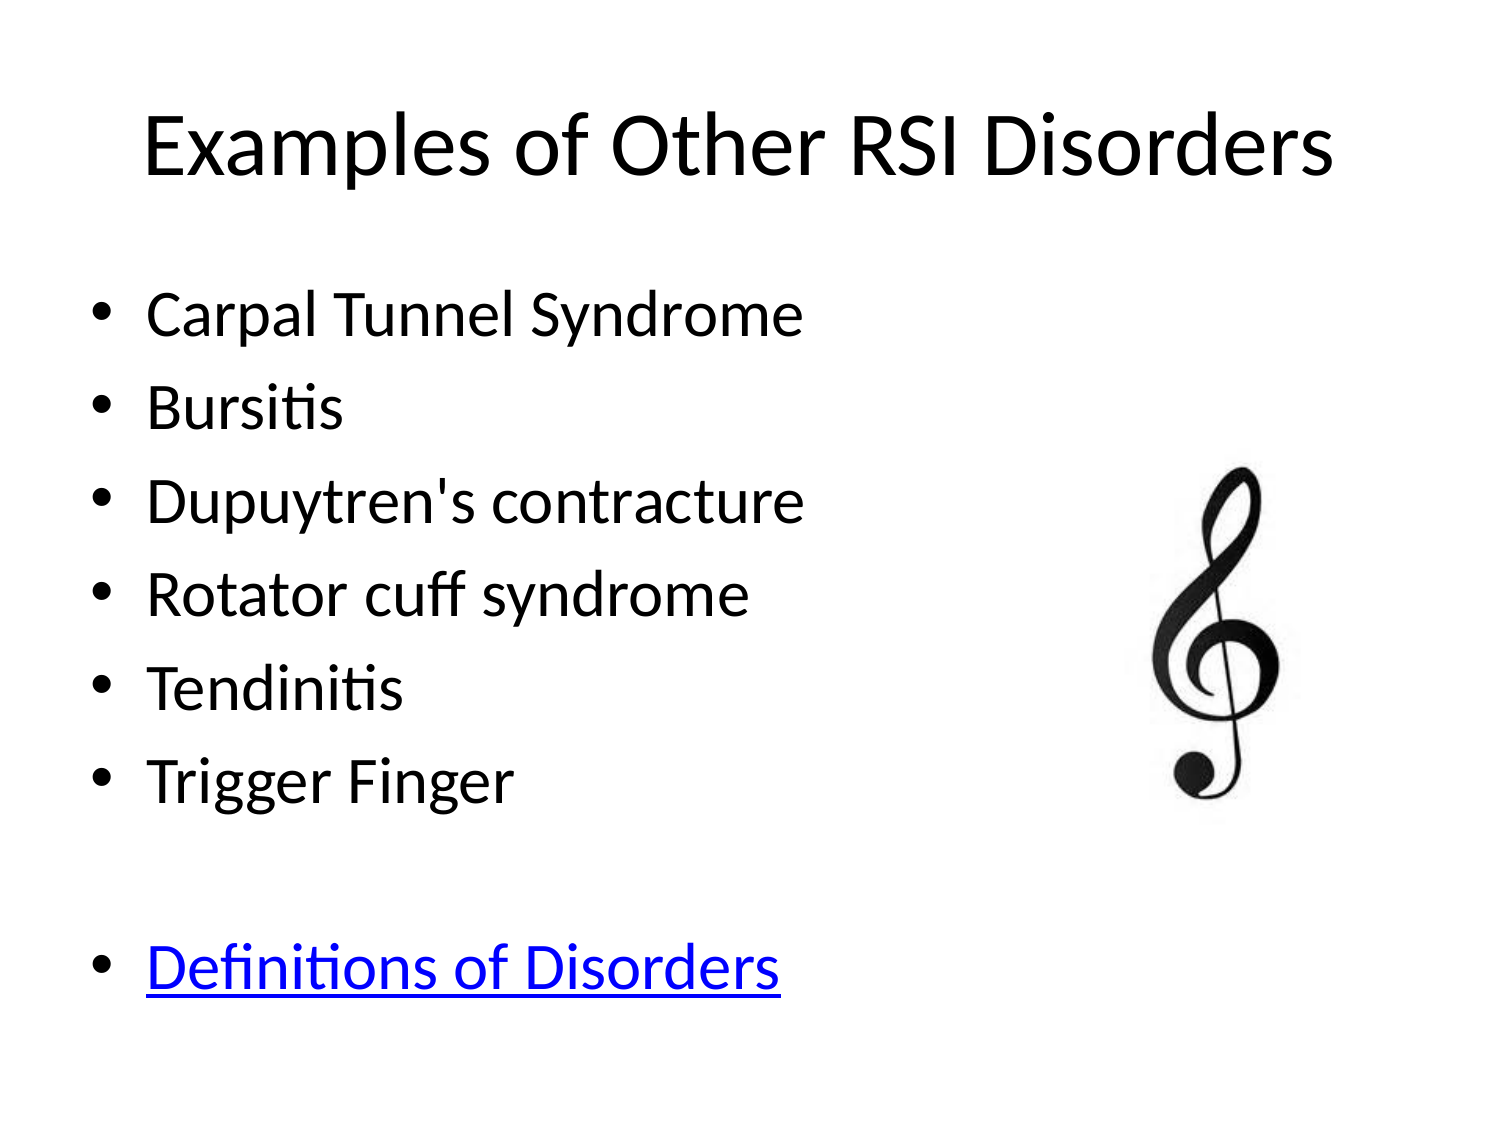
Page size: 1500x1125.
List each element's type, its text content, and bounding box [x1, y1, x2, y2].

title Examples of Other RSI Disorders [74, 44, 1426, 233]
picture [1049, 399, 1382, 869]
list Carpal Tunnel Syndrome Bursitis Dupuytren's contracture Rotator cuff syndrome Tendinitis Trigger Finger Definitions of Disorders [74, 262, 1426, 1006]
